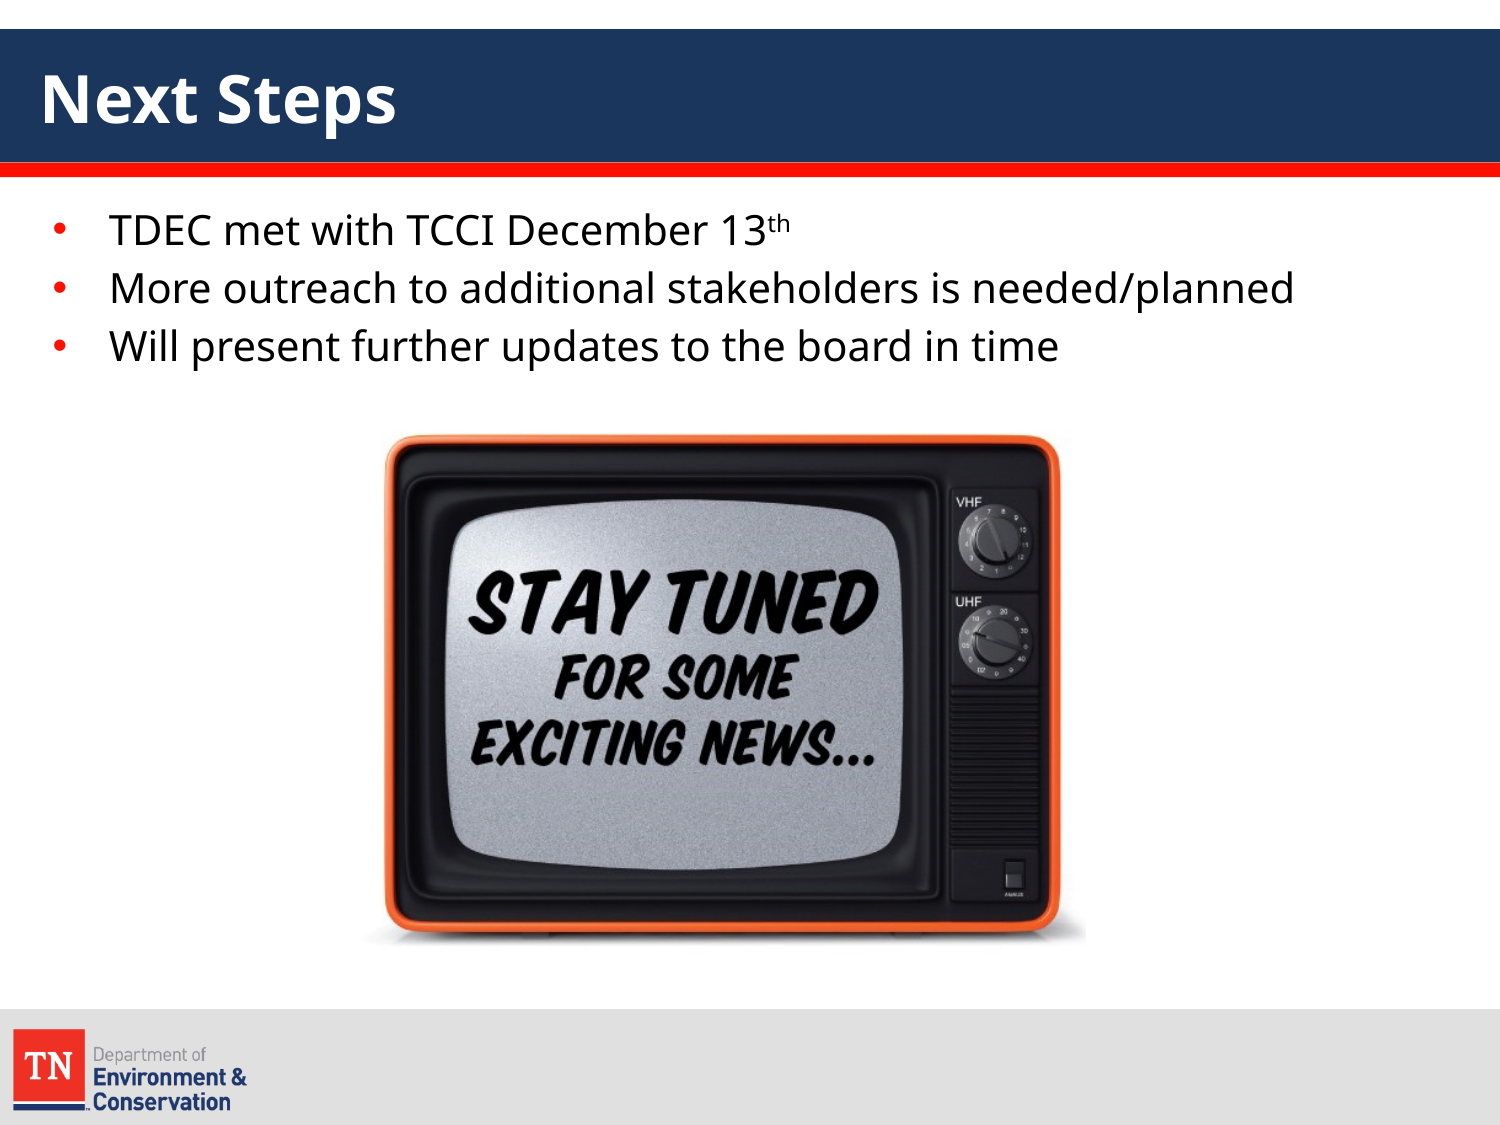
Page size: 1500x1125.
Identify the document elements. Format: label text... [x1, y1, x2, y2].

list TDEC met with TCCI December 13th More outreach to additional stakeholders is needed/planned Will present further updates to the board in time [37, 195, 1475, 1010]
title Next Steps [24, 29, 1475, 165]
picture [362, 412, 1086, 958]
picture [0, 1009, 260, 1125]
